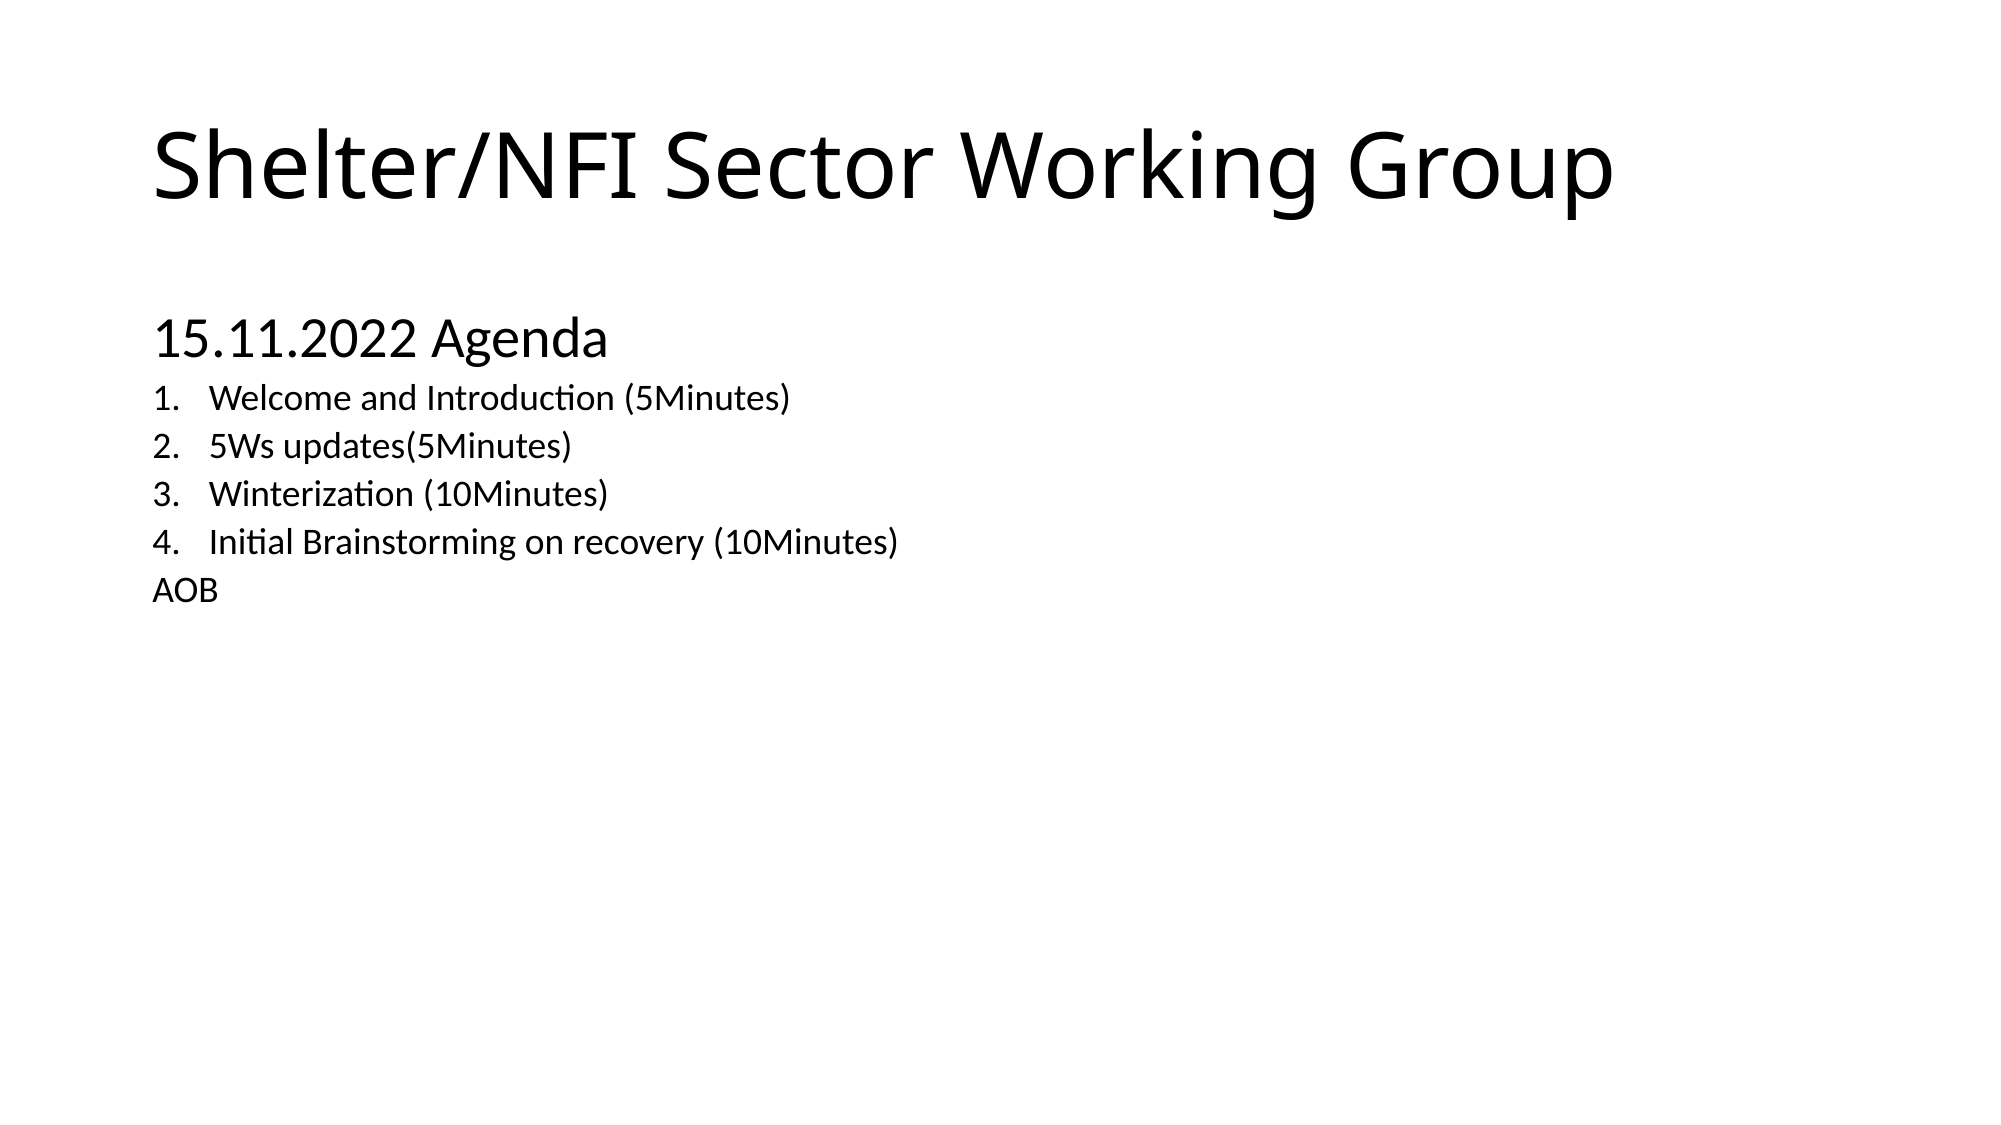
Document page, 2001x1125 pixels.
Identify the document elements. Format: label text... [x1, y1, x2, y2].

list 15.11.2022 Agenda Welcome and Introduction (5Minutes) 5Ws updates(5Minutes) Winterization (10Minutes) Initial Brainstorming on recovery (10Minutes) AOB [137, 299, 1915, 1014]
title Shelter/NFI Sector Working Group [137, 59, 1863, 278]
